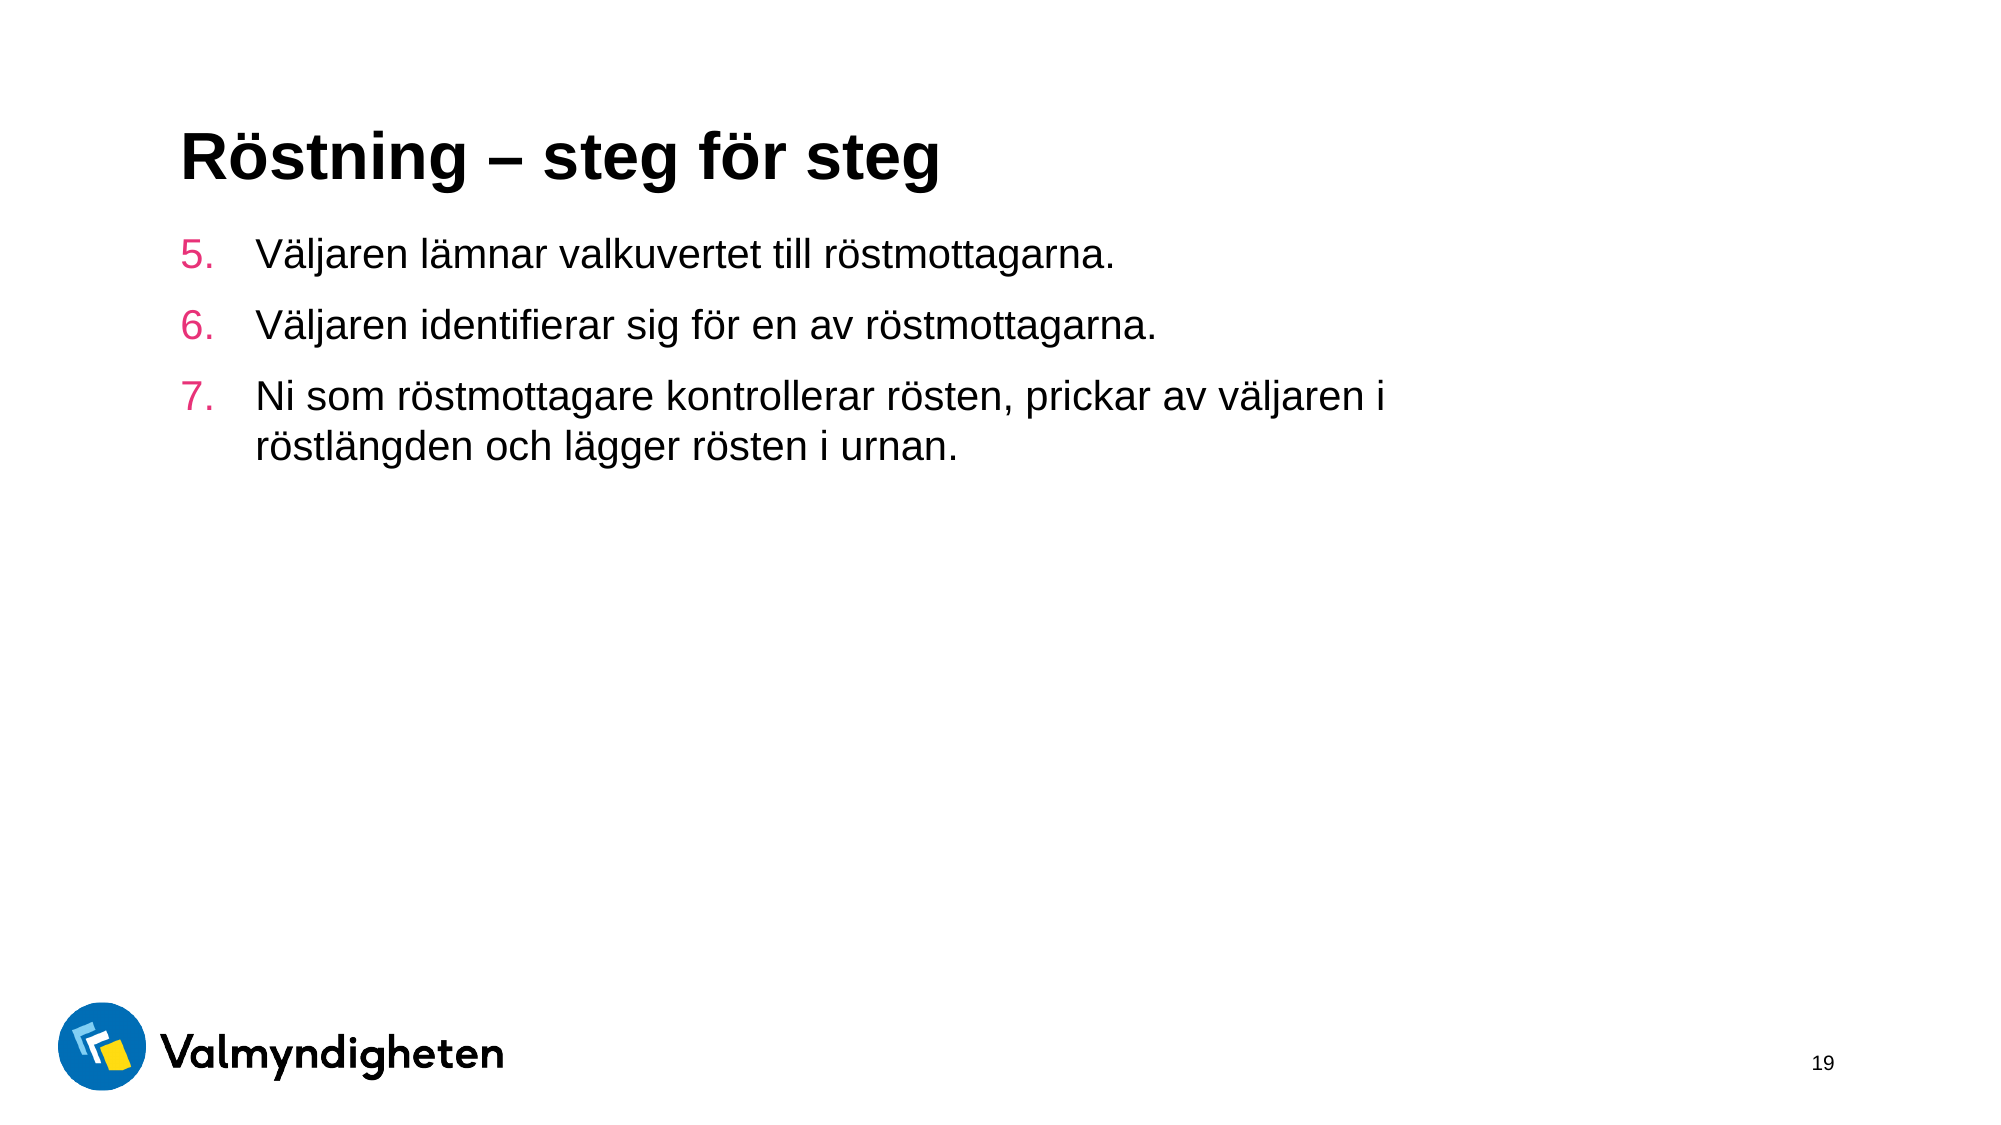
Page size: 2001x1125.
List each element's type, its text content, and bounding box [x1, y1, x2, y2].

title Röstning – steg för steg [165, 83, 1835, 202]
list Väljaren lämnar valkuvertet till röstmottagarna. Väljaren identifierar sig för en av röstmottagarna. Ni som röstmottagare kontrollerar rösten, prickar av väljaren i röstlängden och lägger rösten i urnan. [165, 219, 1615, 1015]
slide_number 19 [1763, 1032, 1835, 1093]
picture [26, 972, 535, 1125]
